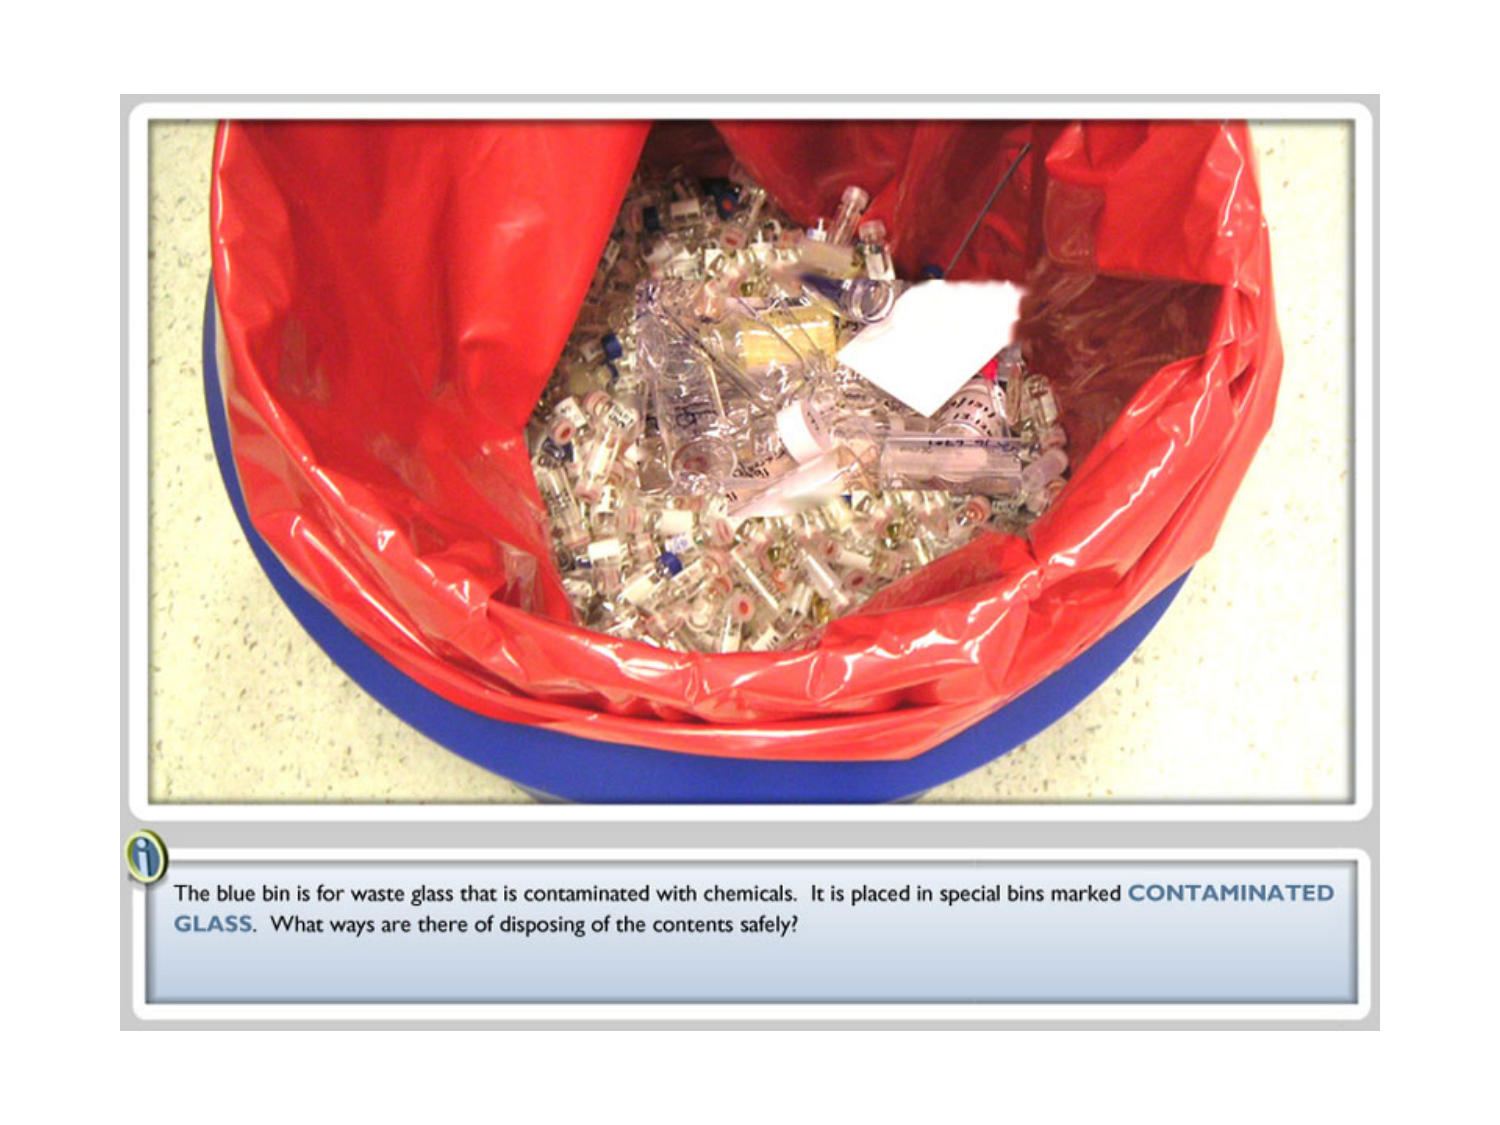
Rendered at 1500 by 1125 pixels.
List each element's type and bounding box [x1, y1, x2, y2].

picture [120, 94, 1380, 1031]
